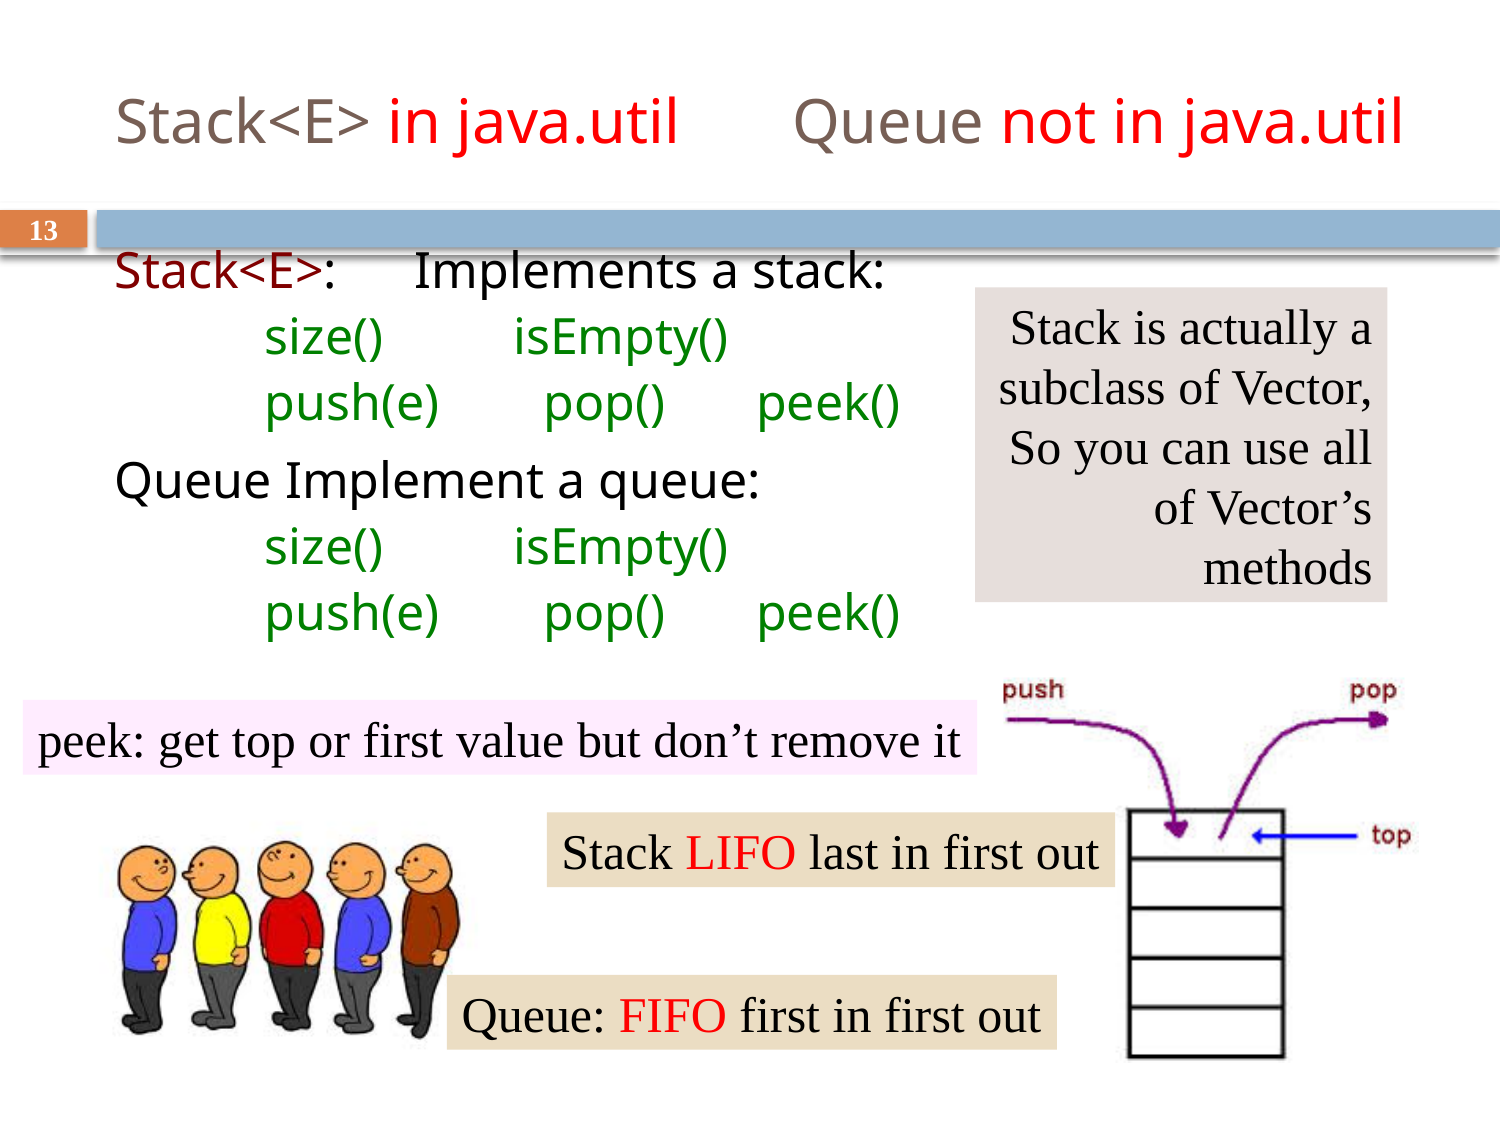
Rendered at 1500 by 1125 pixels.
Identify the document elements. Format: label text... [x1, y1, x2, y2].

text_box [74, 796, 1067, 1092]
text_box Stack is actually a subclass of Vector, So you can use all of Vector’s methods [975, 287, 1388, 603]
picture [972, 662, 1420, 1063]
slide_number 13 [0, 208, 88, 249]
list Stack<E>: Implements a stack: size() isEmpty() push(e) pop() peek() Queue Implement a queue: size() isEmpty() push(e) pop() peek() [99, 224, 1438, 900]
title Stack<E> in java.util Queue not in java.util [100, 37, 1438, 200]
text_box peek: get top or first value but don’t remove it [22, 699, 966, 775]
